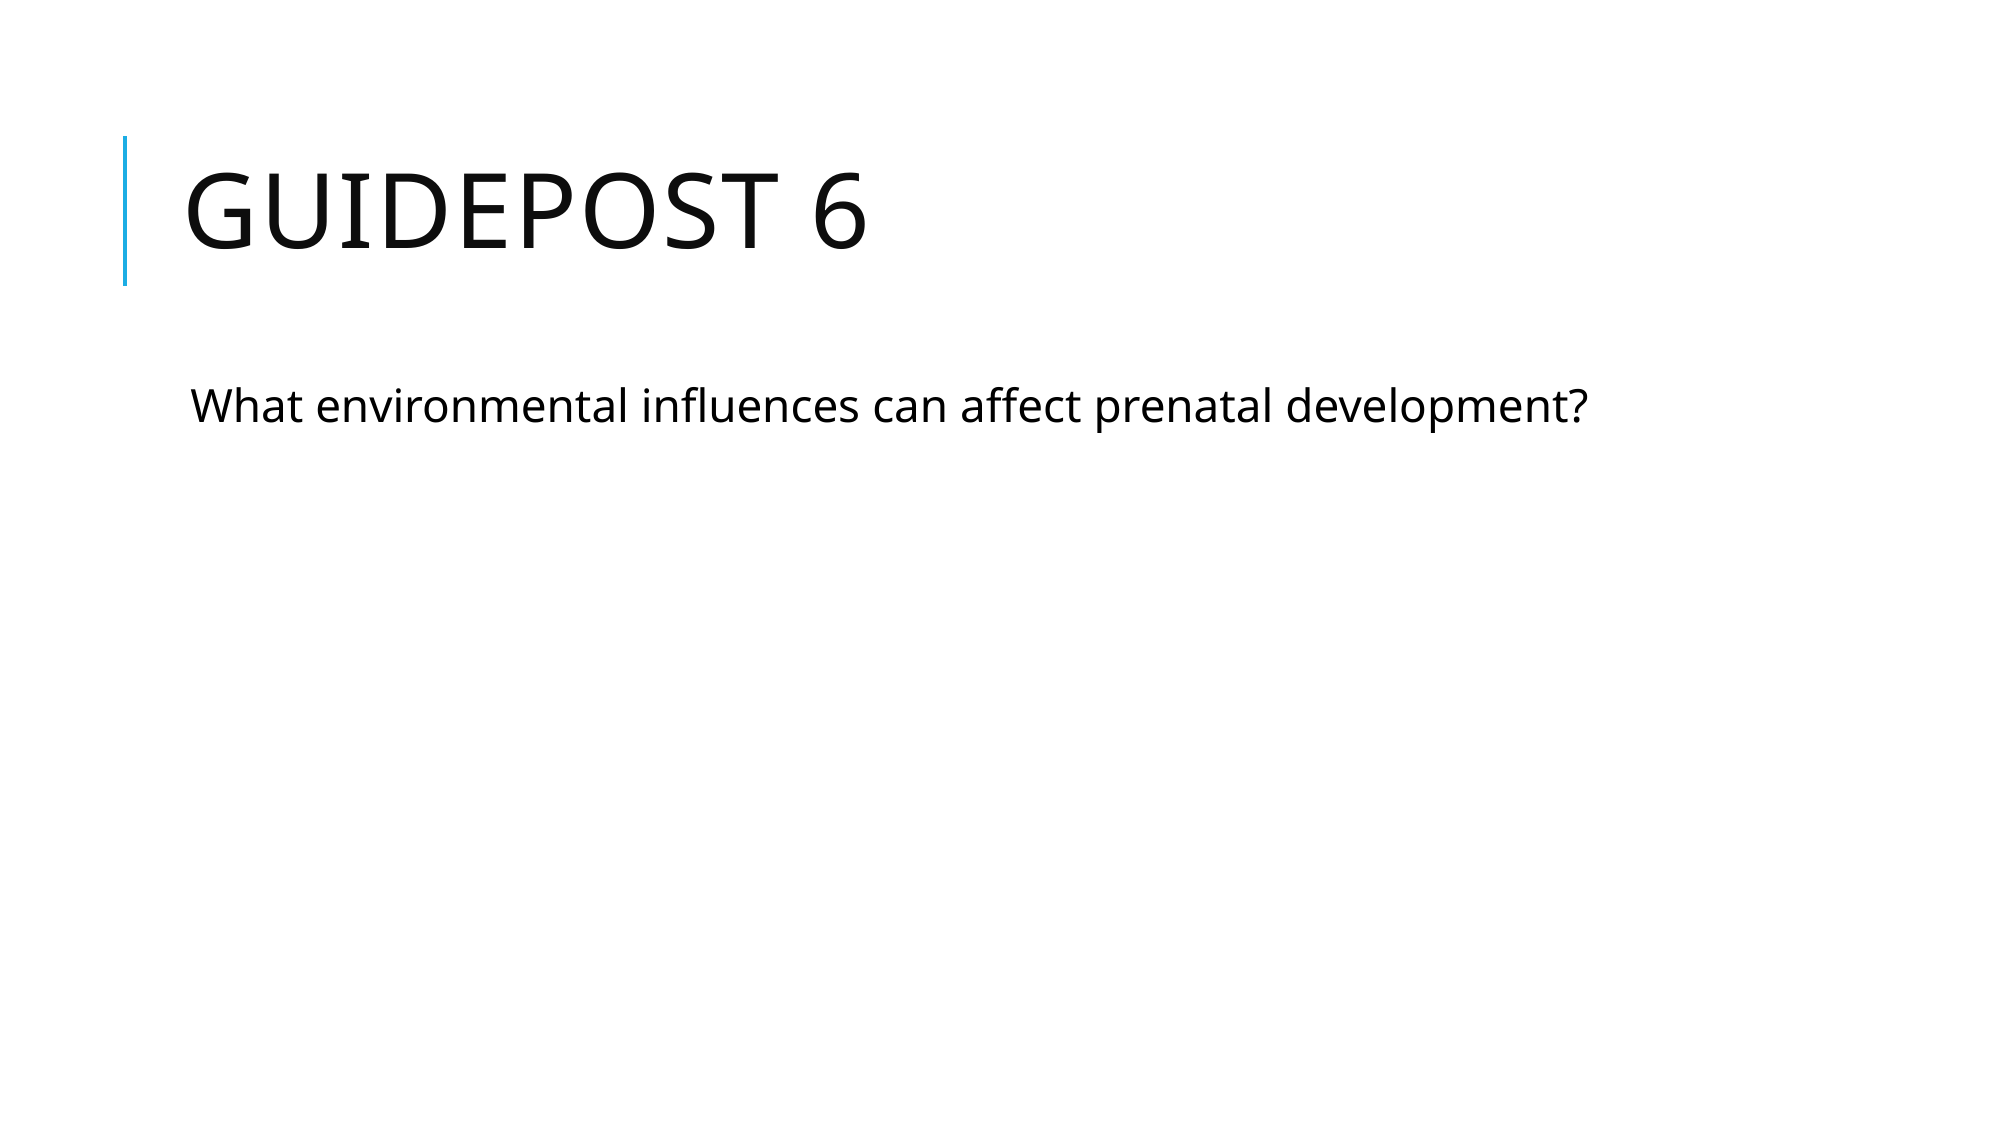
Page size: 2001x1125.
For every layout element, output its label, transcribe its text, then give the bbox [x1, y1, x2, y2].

title Guidepost 6 [168, 96, 1763, 342]
list What environmental influences can affect prenatal development? [168, 375, 1763, 1035]
